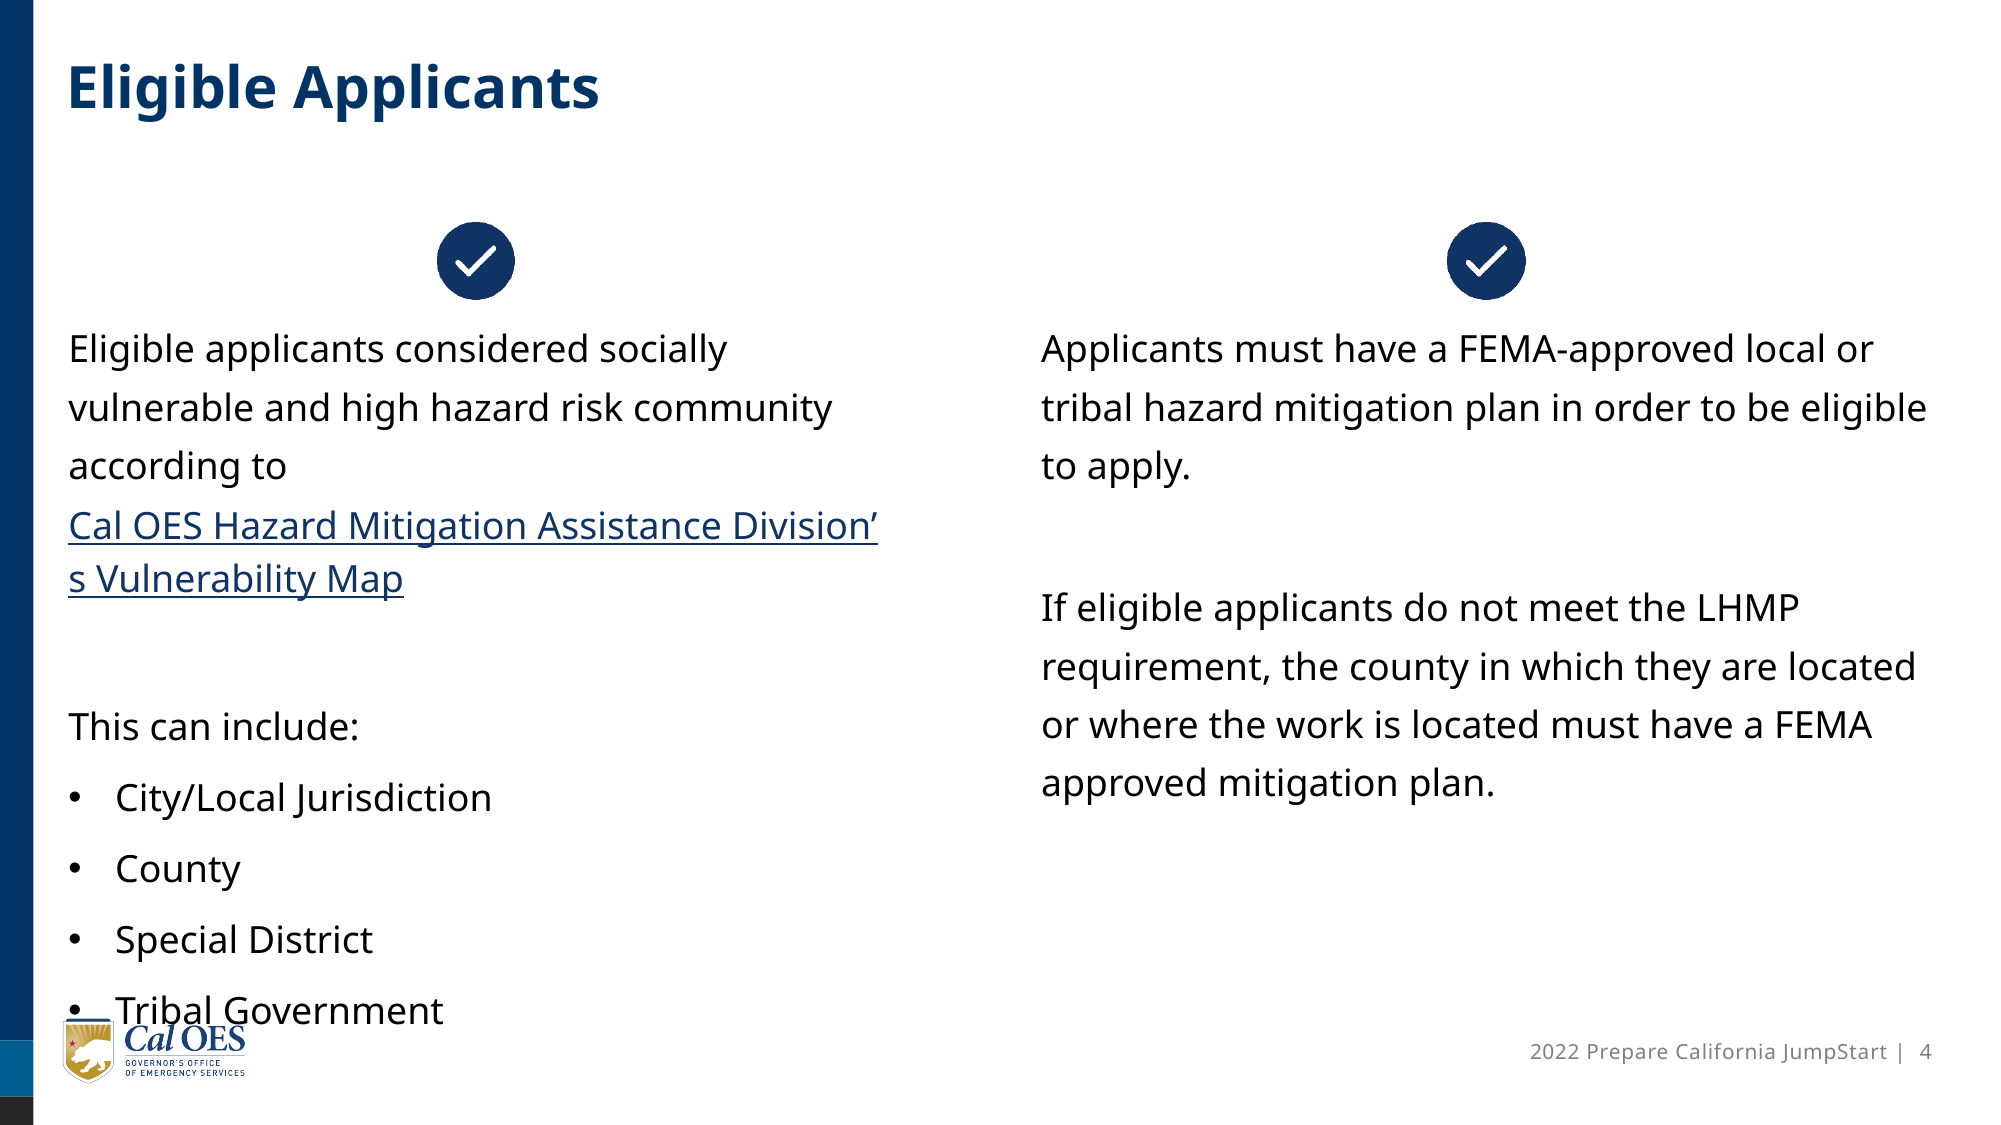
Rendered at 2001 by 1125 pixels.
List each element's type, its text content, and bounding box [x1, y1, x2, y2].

slide_number 2022 Prepare California JumpStart | 4 [718, 1031, 1932, 1076]
picture [53, 1011, 255, 1090]
title Eligible Applicants [66, 42, 1932, 169]
list Applicants must have a FEMA-approved local or tribal hazard mitigation plan in order to be eligible to apply. If eligible applicants do not meet the LHMP requirement, the county in which they are located or where the work is located must have a FEMA approved mitigation plan. [1040, 304, 1932, 1003]
list Eligible applicants considered socially vulnerable and high hazard risk community according to Cal OES Hazard Mitigation Assistance Division’s Vulnerability Map This can include: City/Local Jurisdiction County Special District Tribal Government [68, 304, 882, 1032]
picture [430, 215, 520, 305]
picture [1441, 215, 1531, 305]
